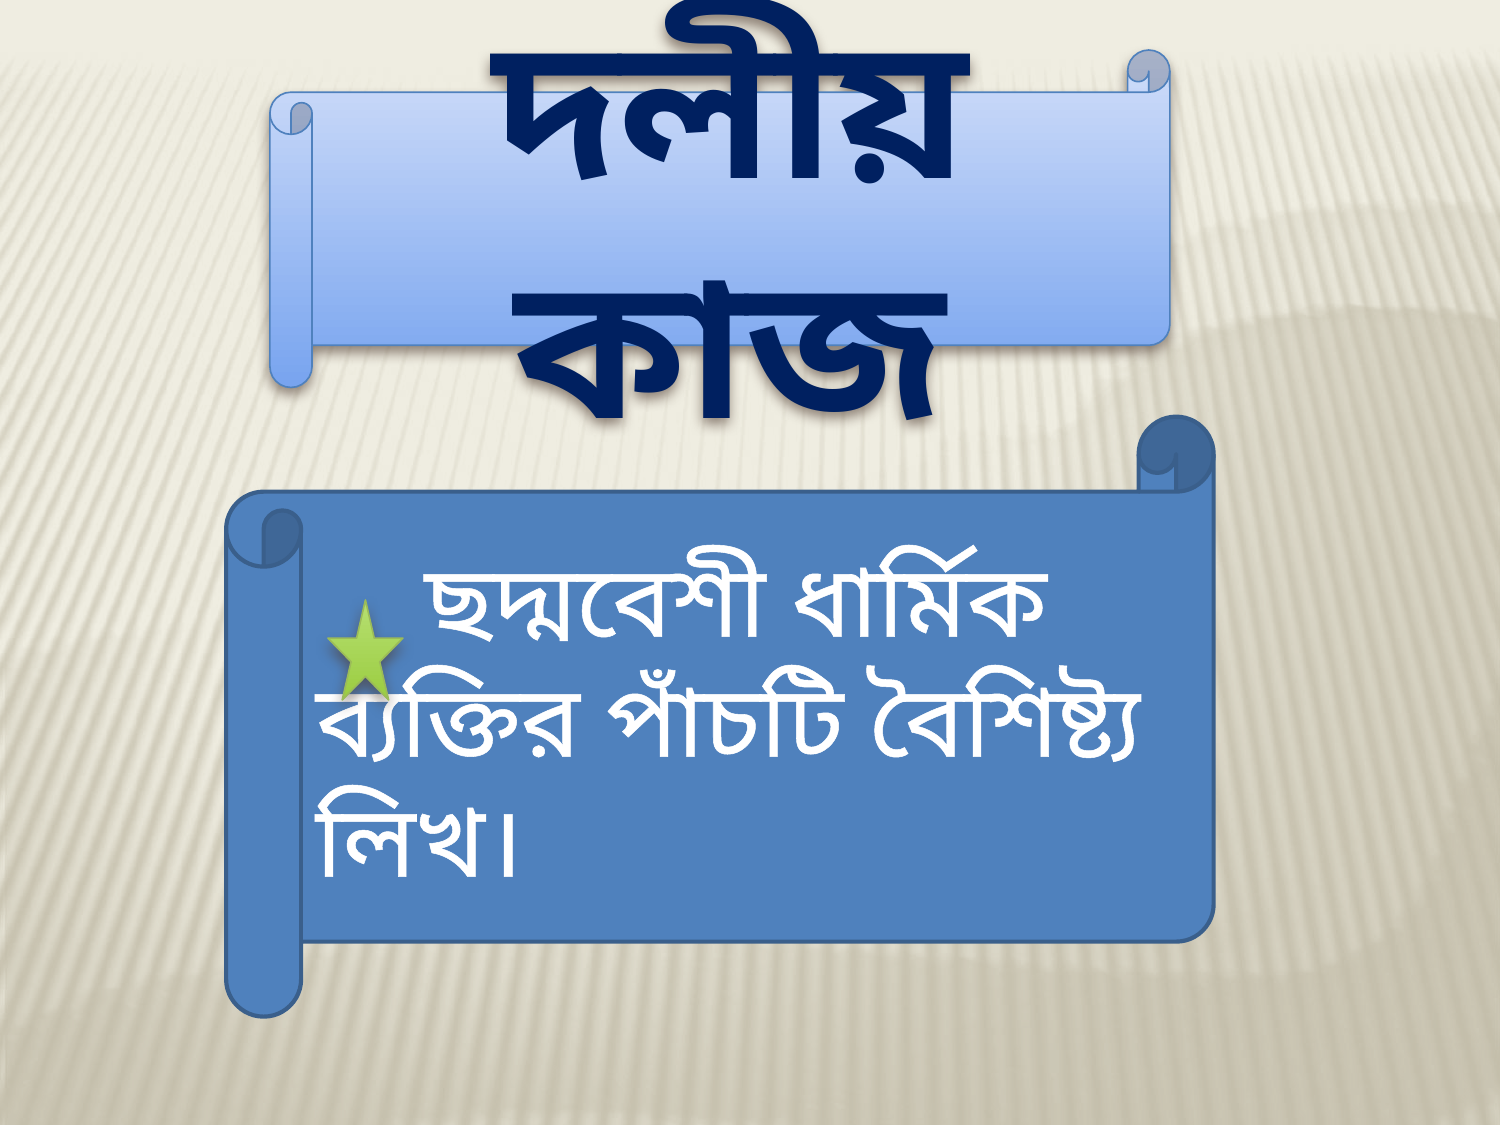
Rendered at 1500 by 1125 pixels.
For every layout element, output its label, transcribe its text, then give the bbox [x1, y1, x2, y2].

text_box [327, 599, 404, 701]
text_box দলীয় কাজ [269, 49, 1171, 389]
text_box ছদ্মবেশী ধার্মিক ব্যক্তির পাঁচটি বৈশিষ্ট্য লিখ। [224, 414, 1216, 1019]
